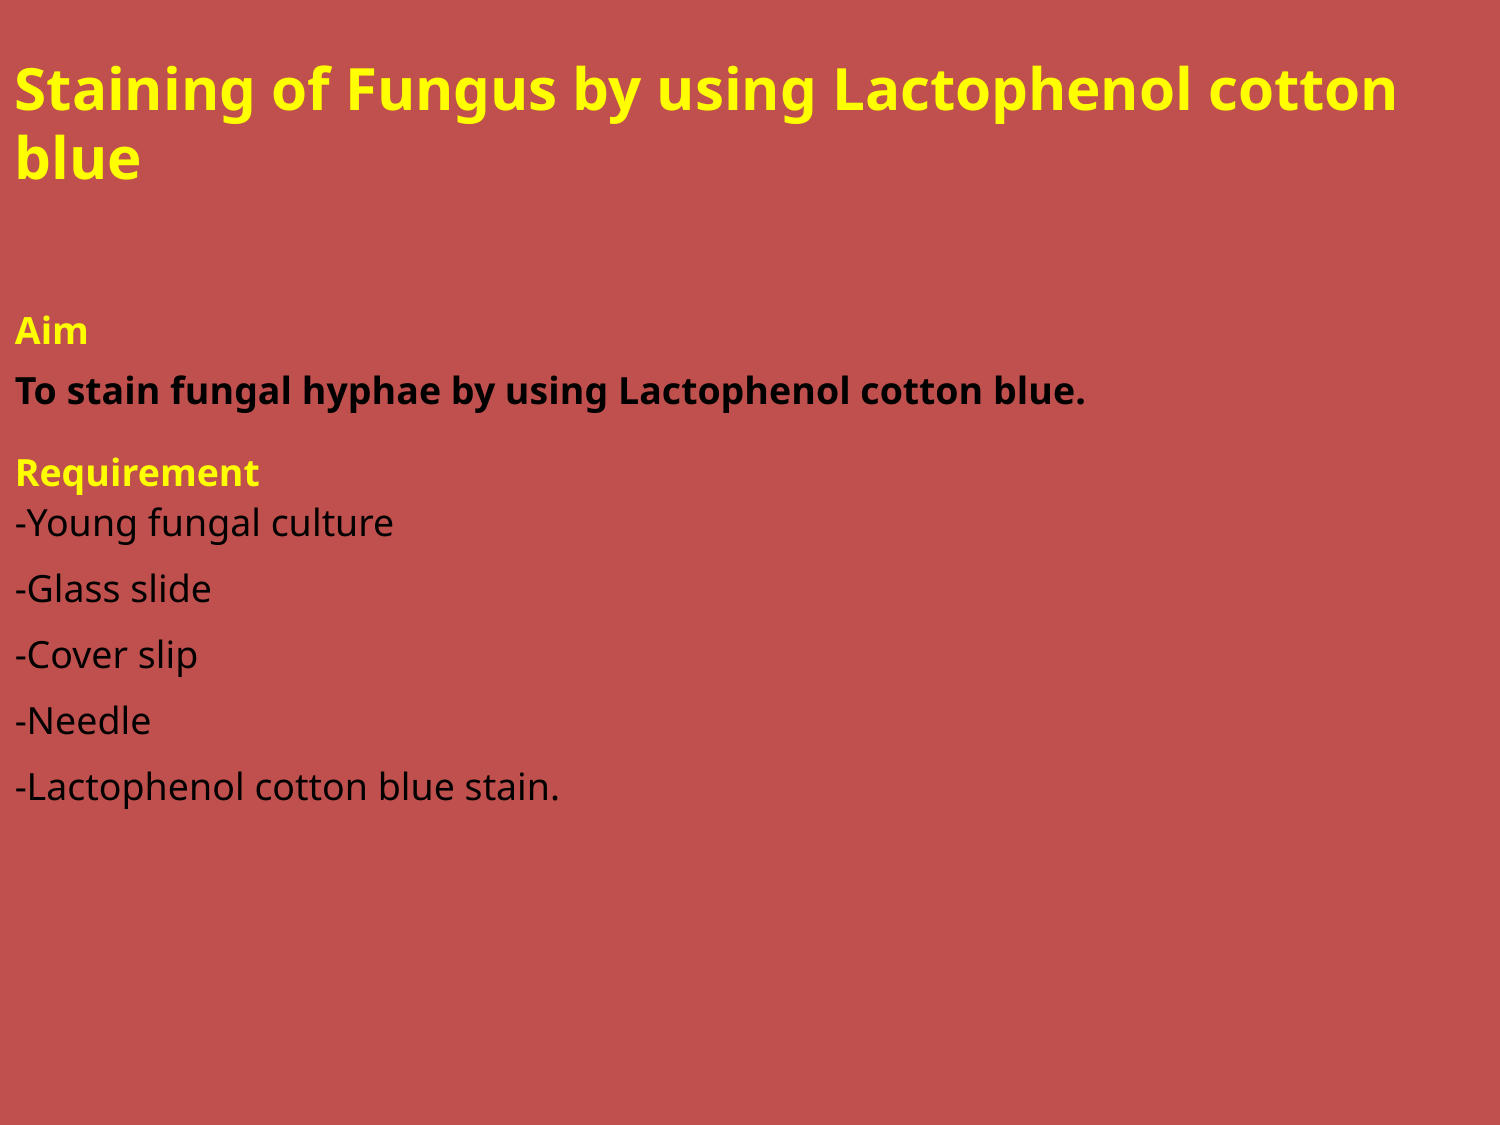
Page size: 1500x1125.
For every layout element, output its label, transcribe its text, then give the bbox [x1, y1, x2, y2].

text_box Staining of Fungus by using Lactophenol cotton blue Aim To stain fungal hyphae by using Lactophenol cotton blue. Requirement -Young fungal culture -Glass slide -Cover slip -Needle -Lactophenol cotton blue stain. [0, 0, 1500, 1125]
